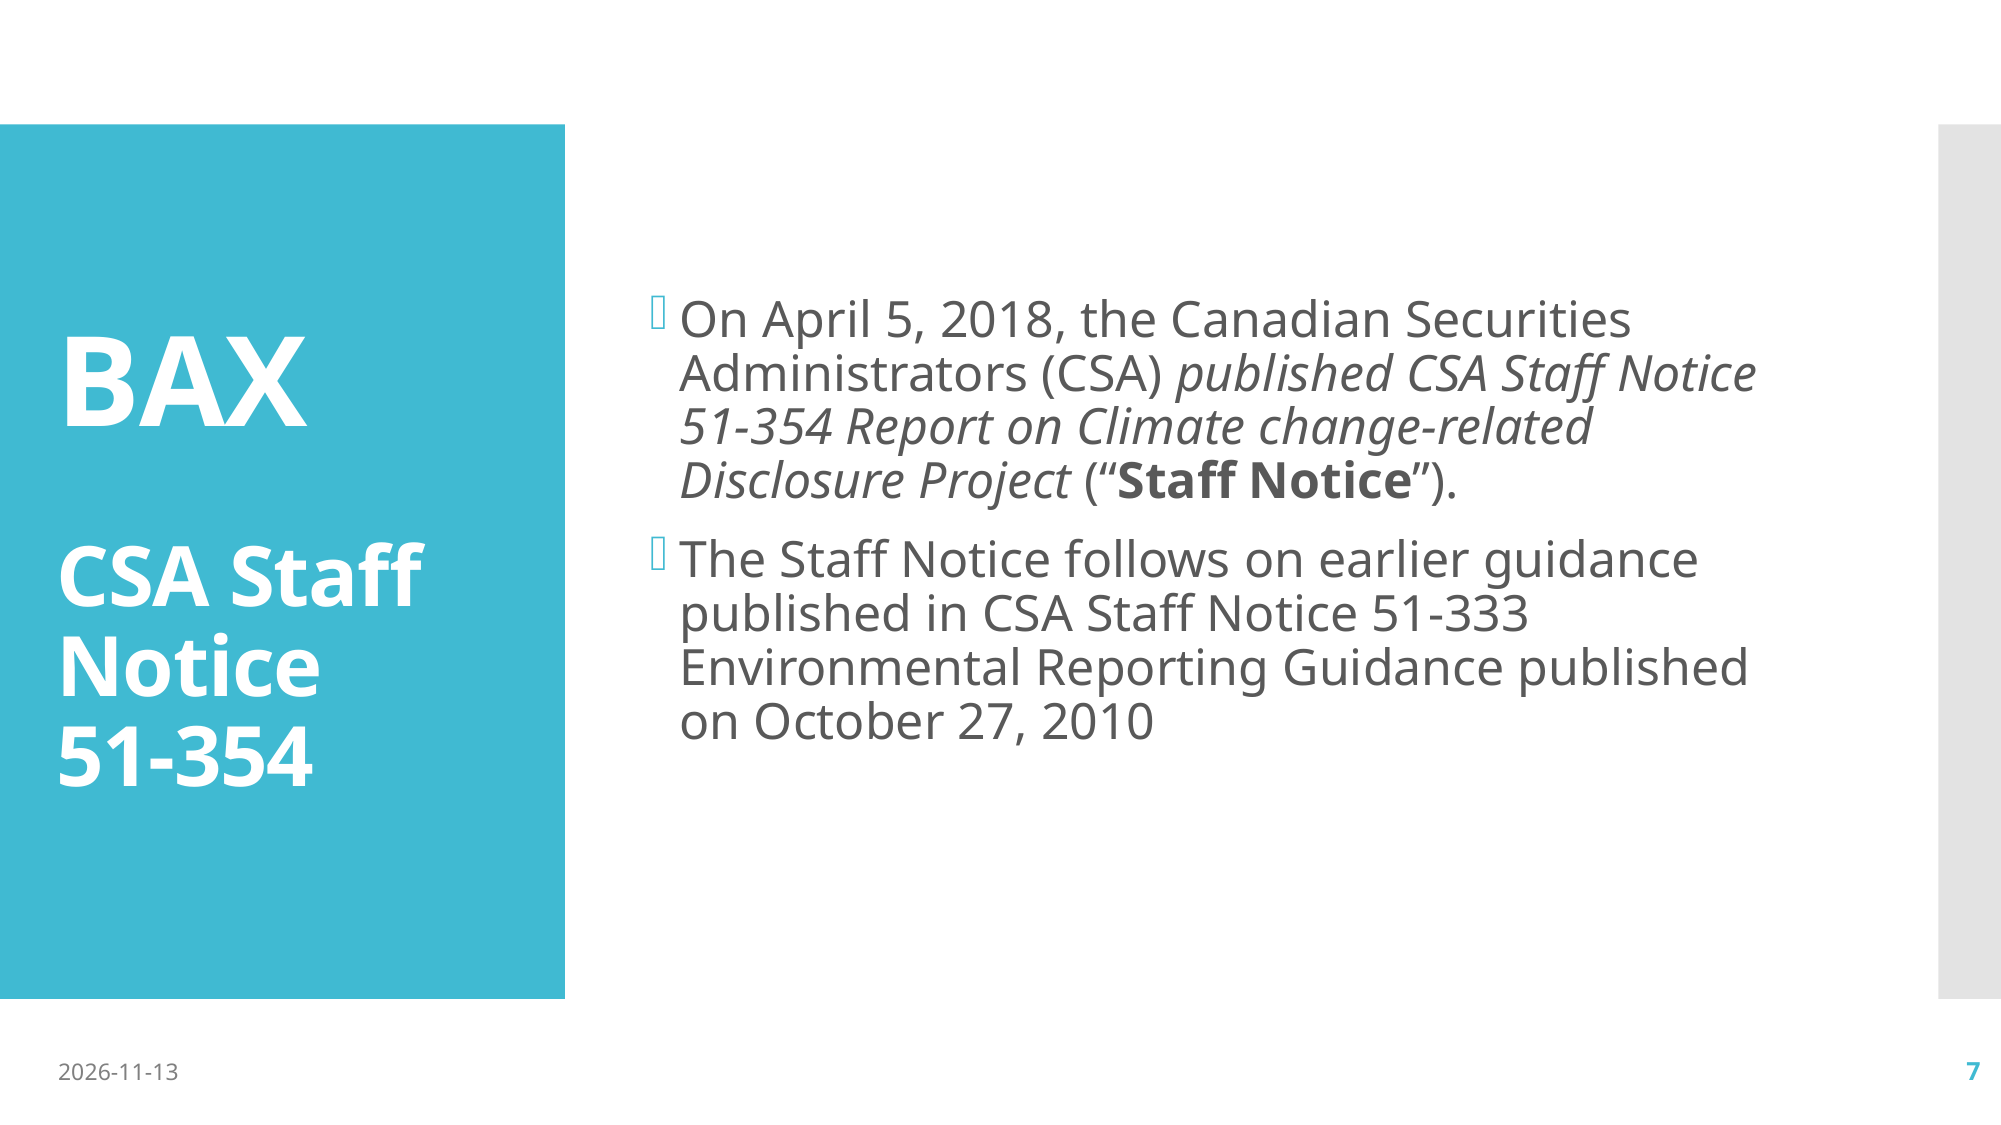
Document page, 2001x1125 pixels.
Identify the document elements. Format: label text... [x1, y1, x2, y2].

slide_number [43, 1042, 493, 1103]
title BAX CSA Staff Notice 51-354 [41, 184, 525, 940]
slide_number 7 [1744, 1042, 1996, 1103]
list On April 5, 2018, the Canadian Securities Administrators (CSA) published CSA Staff Notice 51-354 Report on Climate change-related Disclosure Project (“Staff Notice”). The Staff Notice follows on earlier guidance published in CSA Staff Notice 51-333 Environmental Reporting Guidance published on October 27, 2010 [634, 141, 1835, 982]
